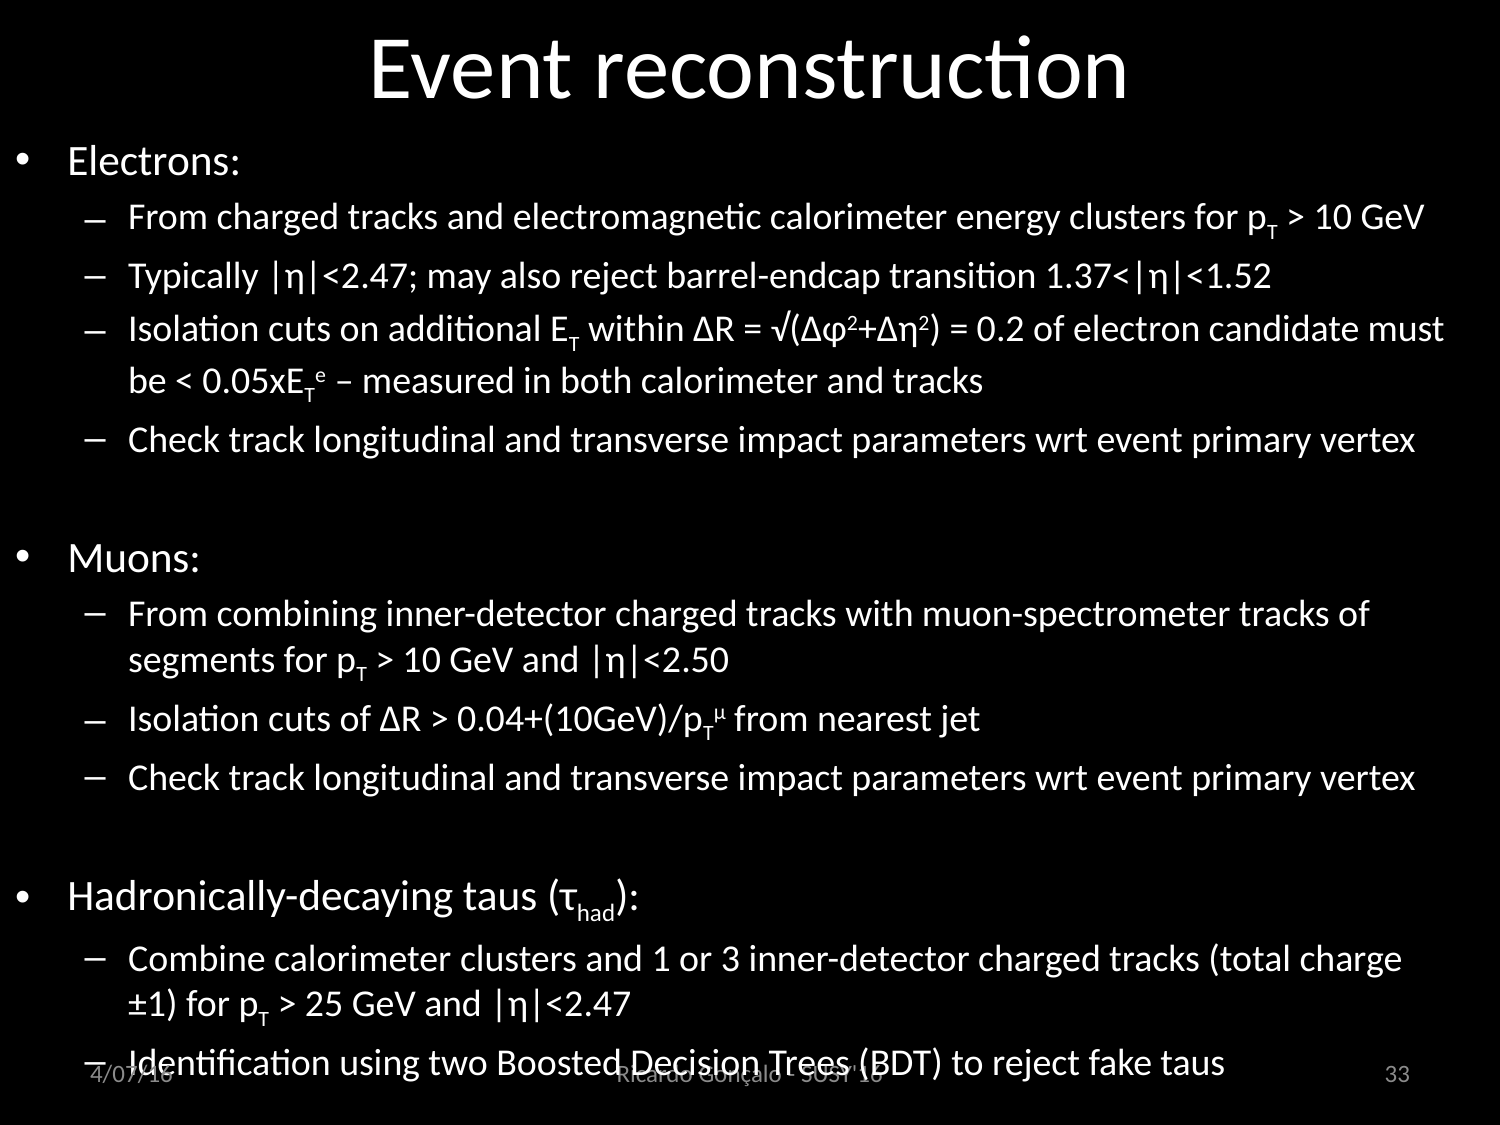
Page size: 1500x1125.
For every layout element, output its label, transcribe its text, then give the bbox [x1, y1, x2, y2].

slide_number 33 [1074, 1042, 1425, 1103]
list Electrons: From charged tracks and electromagnetic calorimeter energy clusters for pT > 10 GeV Typically |η|<2.47; may also reject barrel-endcap transition 1.37<|η|<1.52 Isolation cuts on additional ET within ΔR = √(Δφ2+Δη2) = 0.2 of electron candidate must be < 0.05xETe – measured in both calorimeter and tracks Check track longitudinal and transverse impact parameters wrt event primary vertex Muons: From combining inner-detector charged tracks with muon-spectrometer tracks of segments for pT > 10 GeV and |η|<2.50 Isolation cuts of ΔR > 0.04+(10GeV)/pTμ from nearest jet Check track longitudinal and transverse impact parameters wrt event primary vertex Hadronically-decaying taus (τhad): Combine calorimeter clusters and 1 or 3 inner-detector charged tracks (total charge ±1) for pT > 25 GeV and |η|<2.47 Identification using two Boosted Decision Trees (BDT) to reject fake taus [0, 125, 1473, 1108]
footer Ricardo Gonçalo - SUSY'16 [512, 1042, 988, 1103]
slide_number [75, 1042, 425, 1103]
title Event reconstruction [75, 0, 1425, 125]
